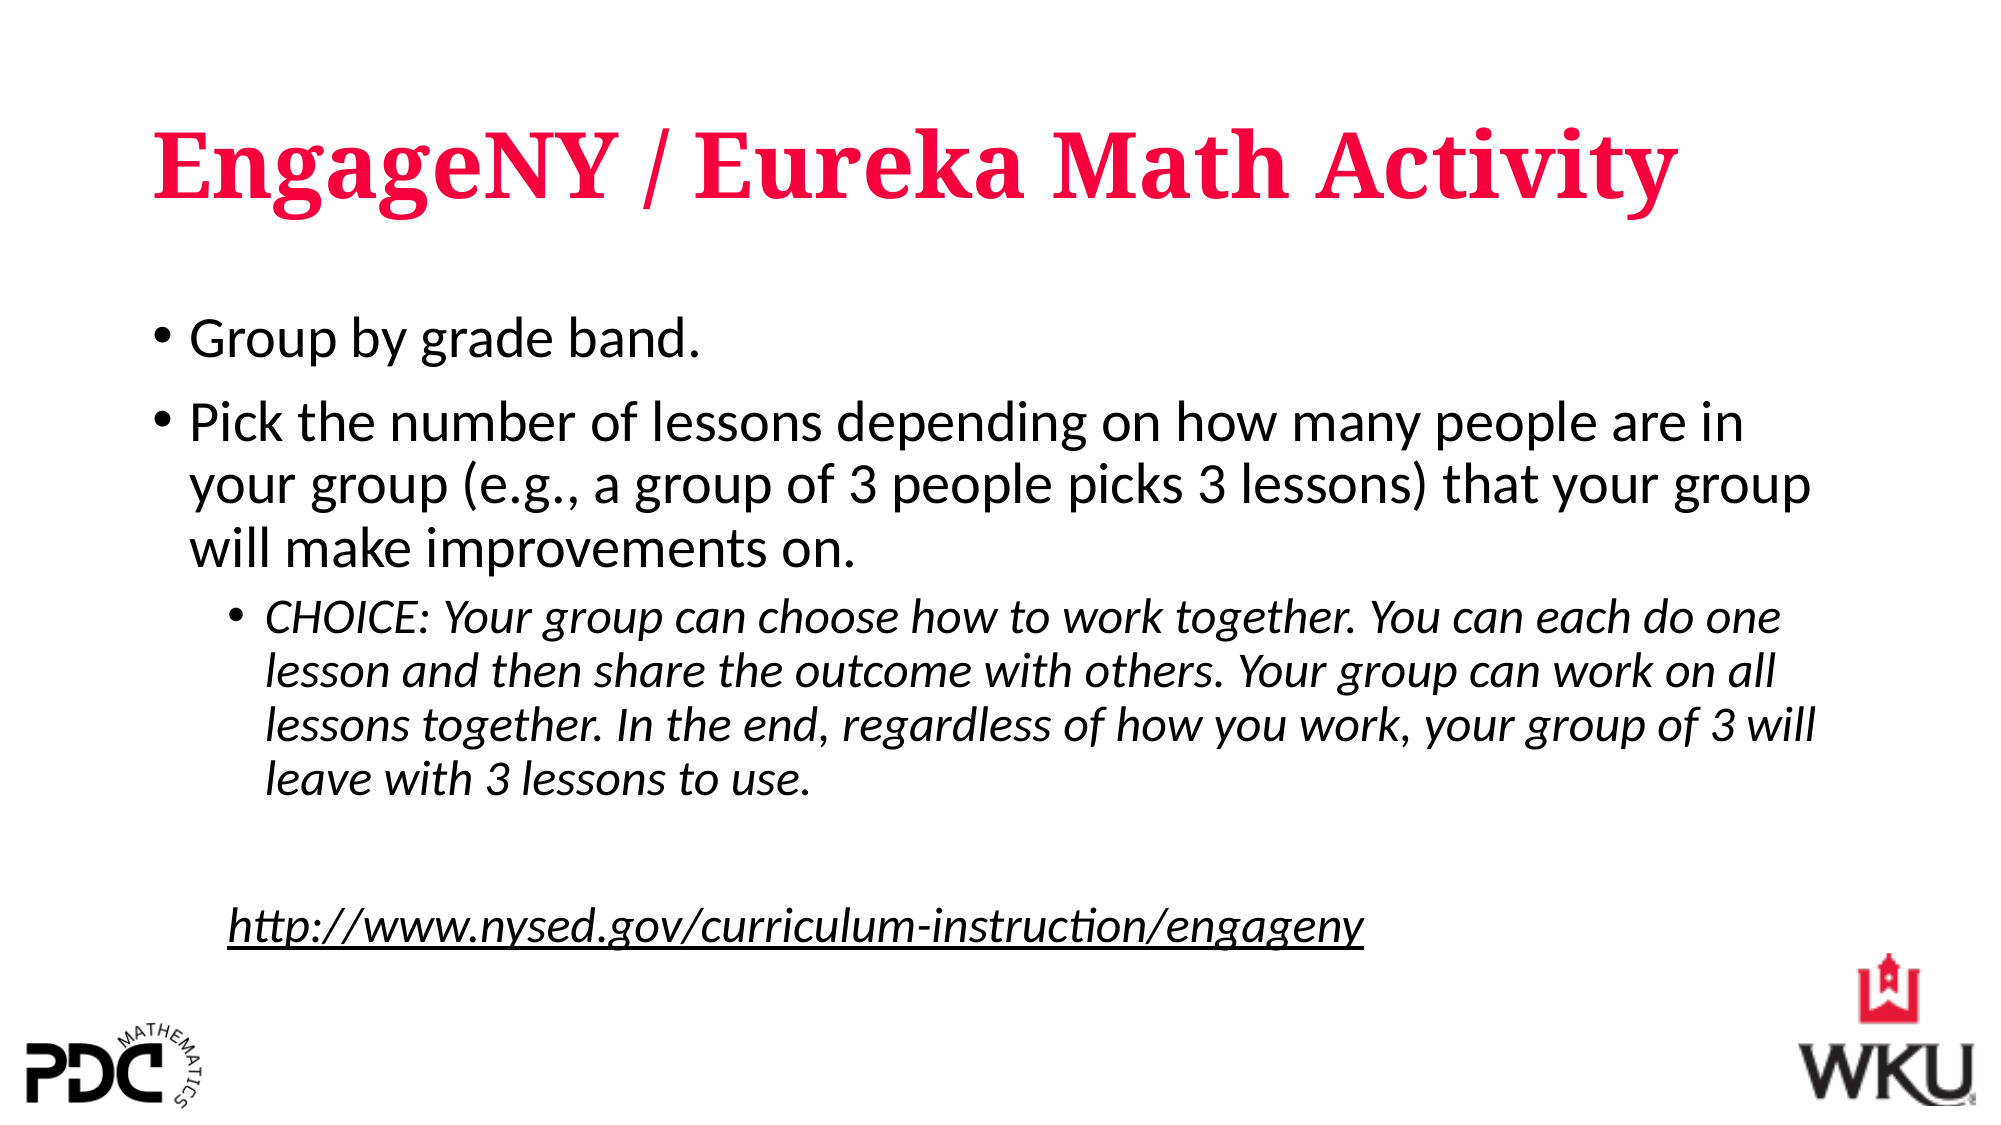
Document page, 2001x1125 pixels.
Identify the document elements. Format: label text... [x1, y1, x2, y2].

list Group by grade band. Pick the number of lessons depending on how many people are in your group (e.g., a group of 3 people picks 3 lessons) that your group will make improvements on. CHOICE: Your group can choose how to work together. You can each do one lesson and then share the outcome with others. Your group can work on all lessons together. In the end, regardless of how you work, your group of 3 will leave with 3 lessons to use. http://www.nysed.gov/curriculum-instruction/engageny [137, 299, 1863, 1014]
picture [21, 1017, 208, 1113]
title EngageNY / Eureka Math Activity [137, 59, 1863, 278]
